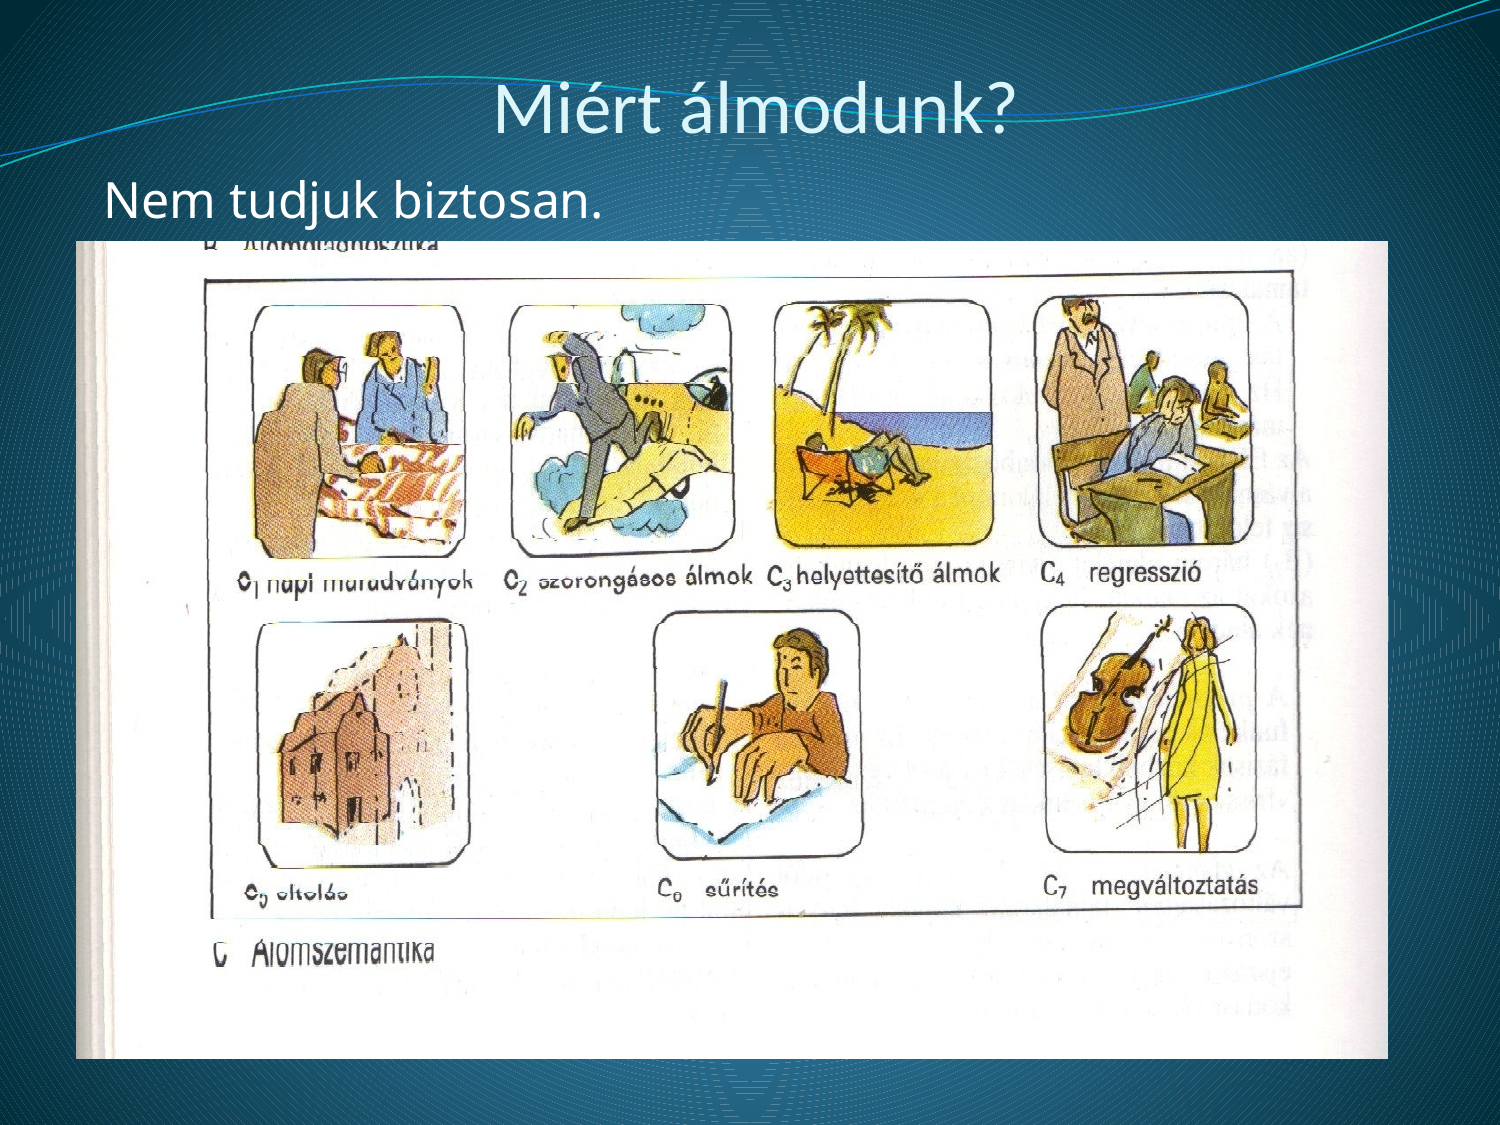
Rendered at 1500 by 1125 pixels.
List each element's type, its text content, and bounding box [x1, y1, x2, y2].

title Miért álmodunk? [75, 54, 1438, 149]
picture [76, 241, 1389, 1059]
text_box Nem tudjuk biztosan. [88, 160, 953, 236]
